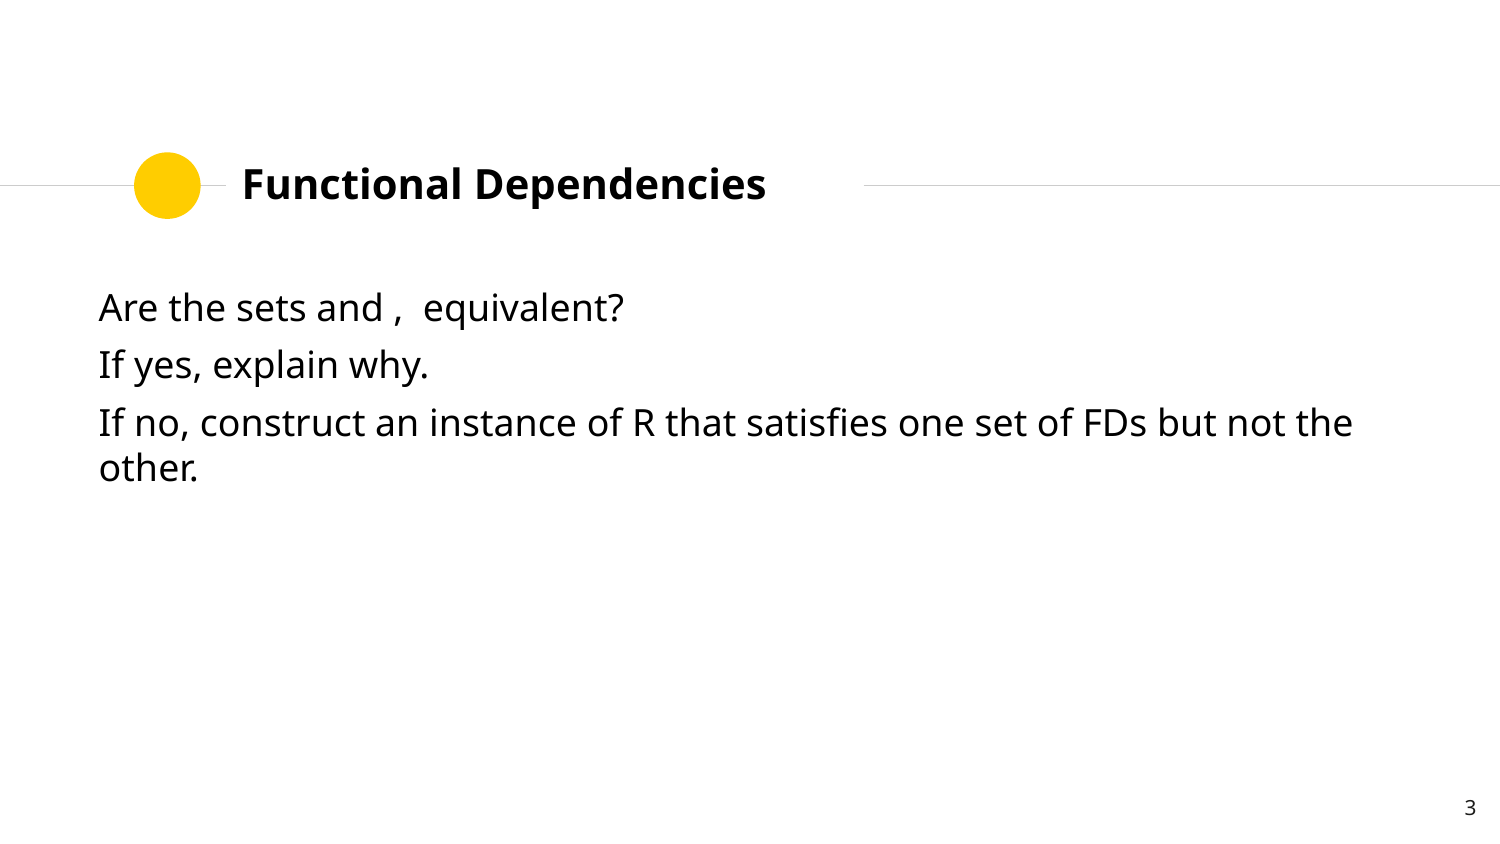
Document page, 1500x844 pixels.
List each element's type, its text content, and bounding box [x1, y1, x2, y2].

title Functional Dependencies [226, 146, 863, 219]
slide_number 3 [1401, 779, 1492, 844]
